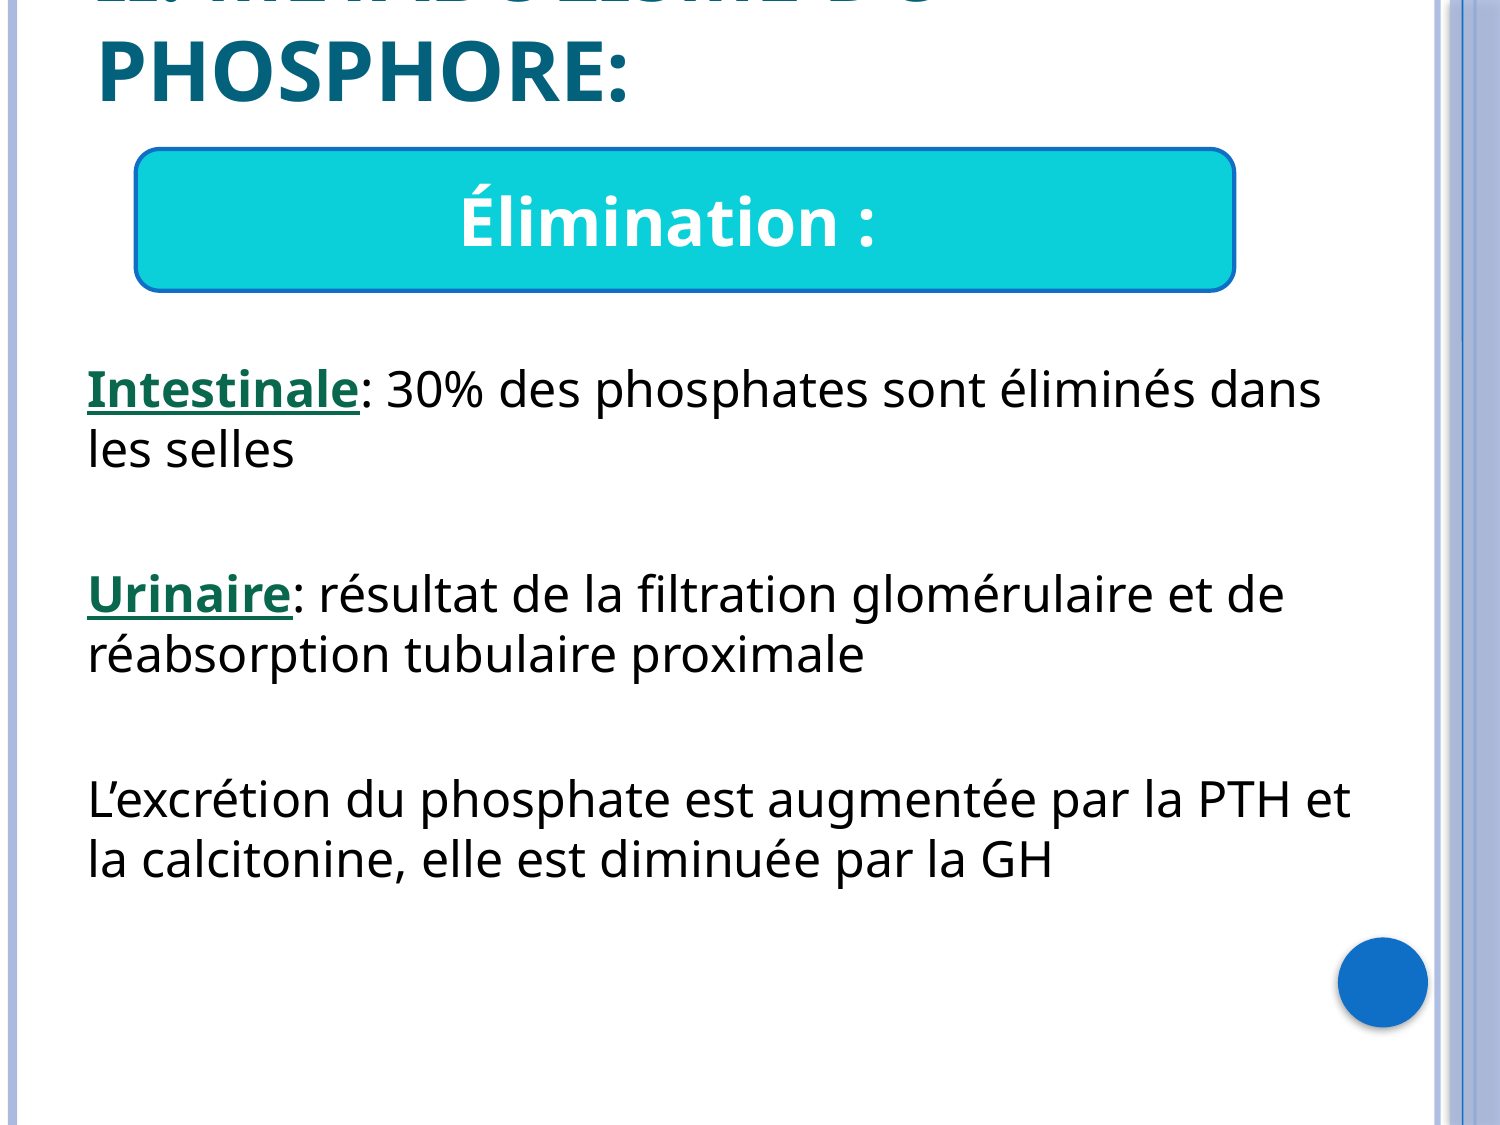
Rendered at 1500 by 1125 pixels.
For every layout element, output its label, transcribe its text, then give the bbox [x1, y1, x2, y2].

text_box Élimination : [133, 146, 1237, 293]
title II. Métabolisme du phosphore: [80, 33, 1365, 126]
list Intestinale: 30% des phosphates sont éliminés dans les selles Urinaire: résultat de la filtration glomérulaire et de réabsorption tubulaire proximale L’excrétion du phosphate est augmentée par la PTH et la calcitonine, elle est diminuée par la GH [72, 349, 1388, 941]
